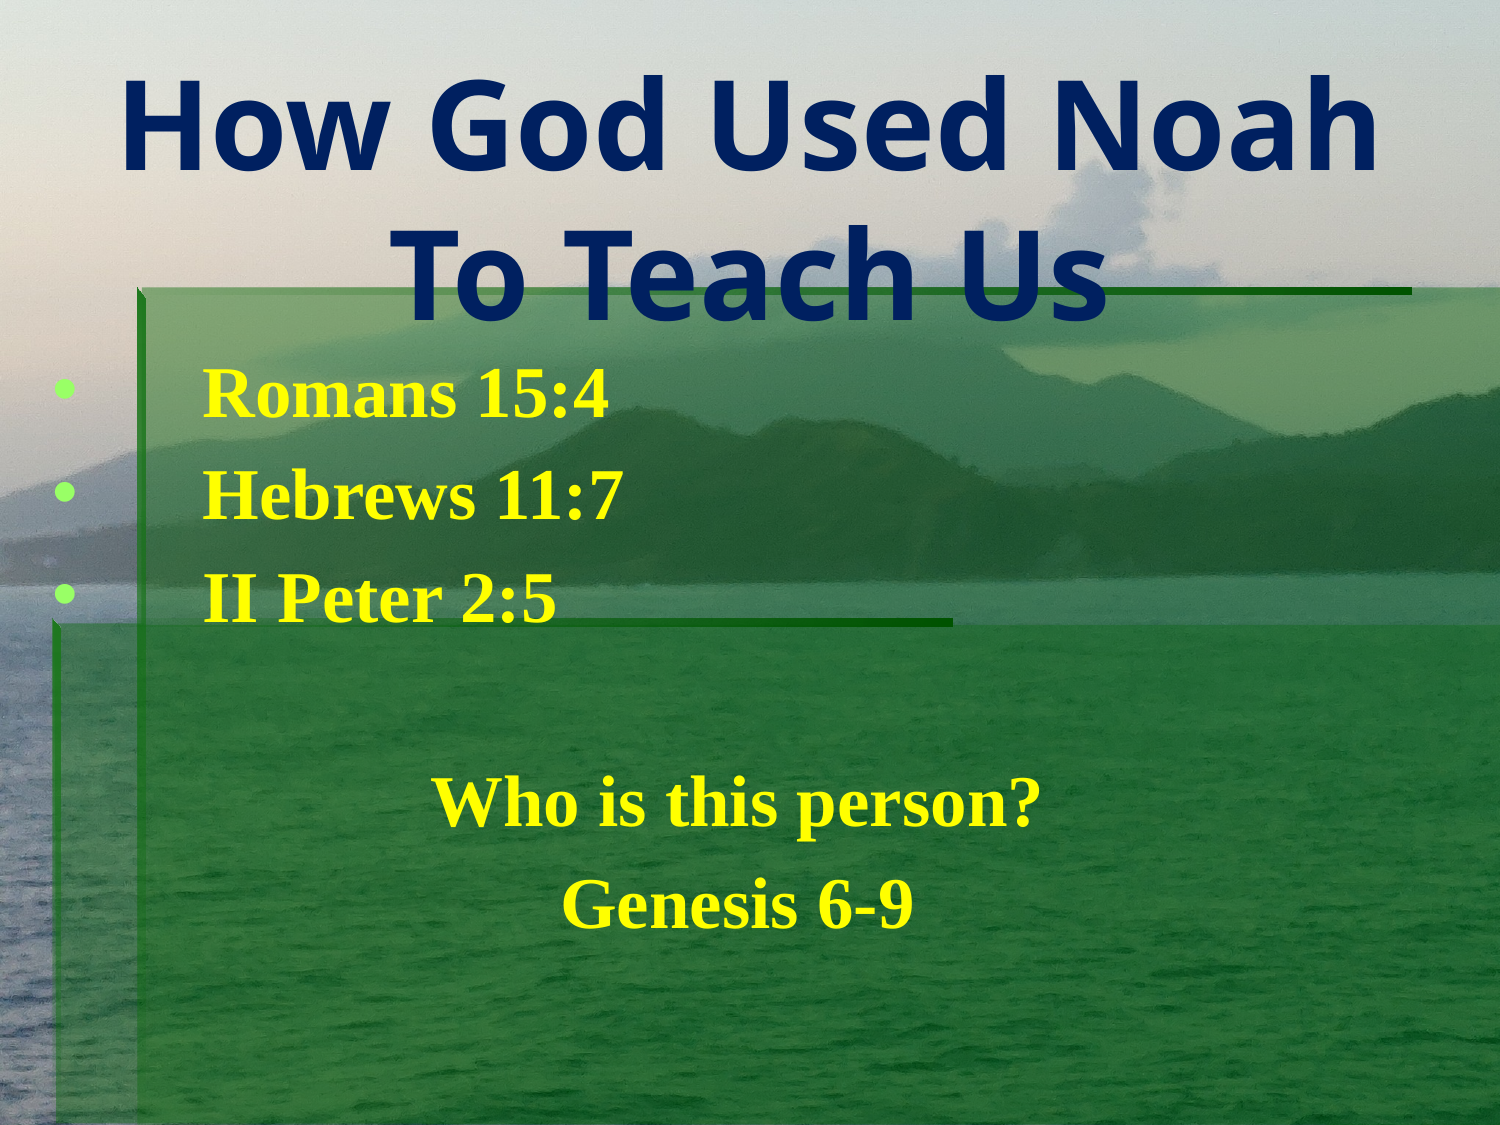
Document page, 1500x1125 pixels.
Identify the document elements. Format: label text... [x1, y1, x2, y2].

title How God Used Noah To Teach Us [24, 37, 1476, 338]
picture [0, 0, 1500, 1125]
subtitle Romans 15:4 Hebrews 11:7 II Peter 2:5 Who is this person? Genesis 6-9 [37, 337, 1438, 1076]
